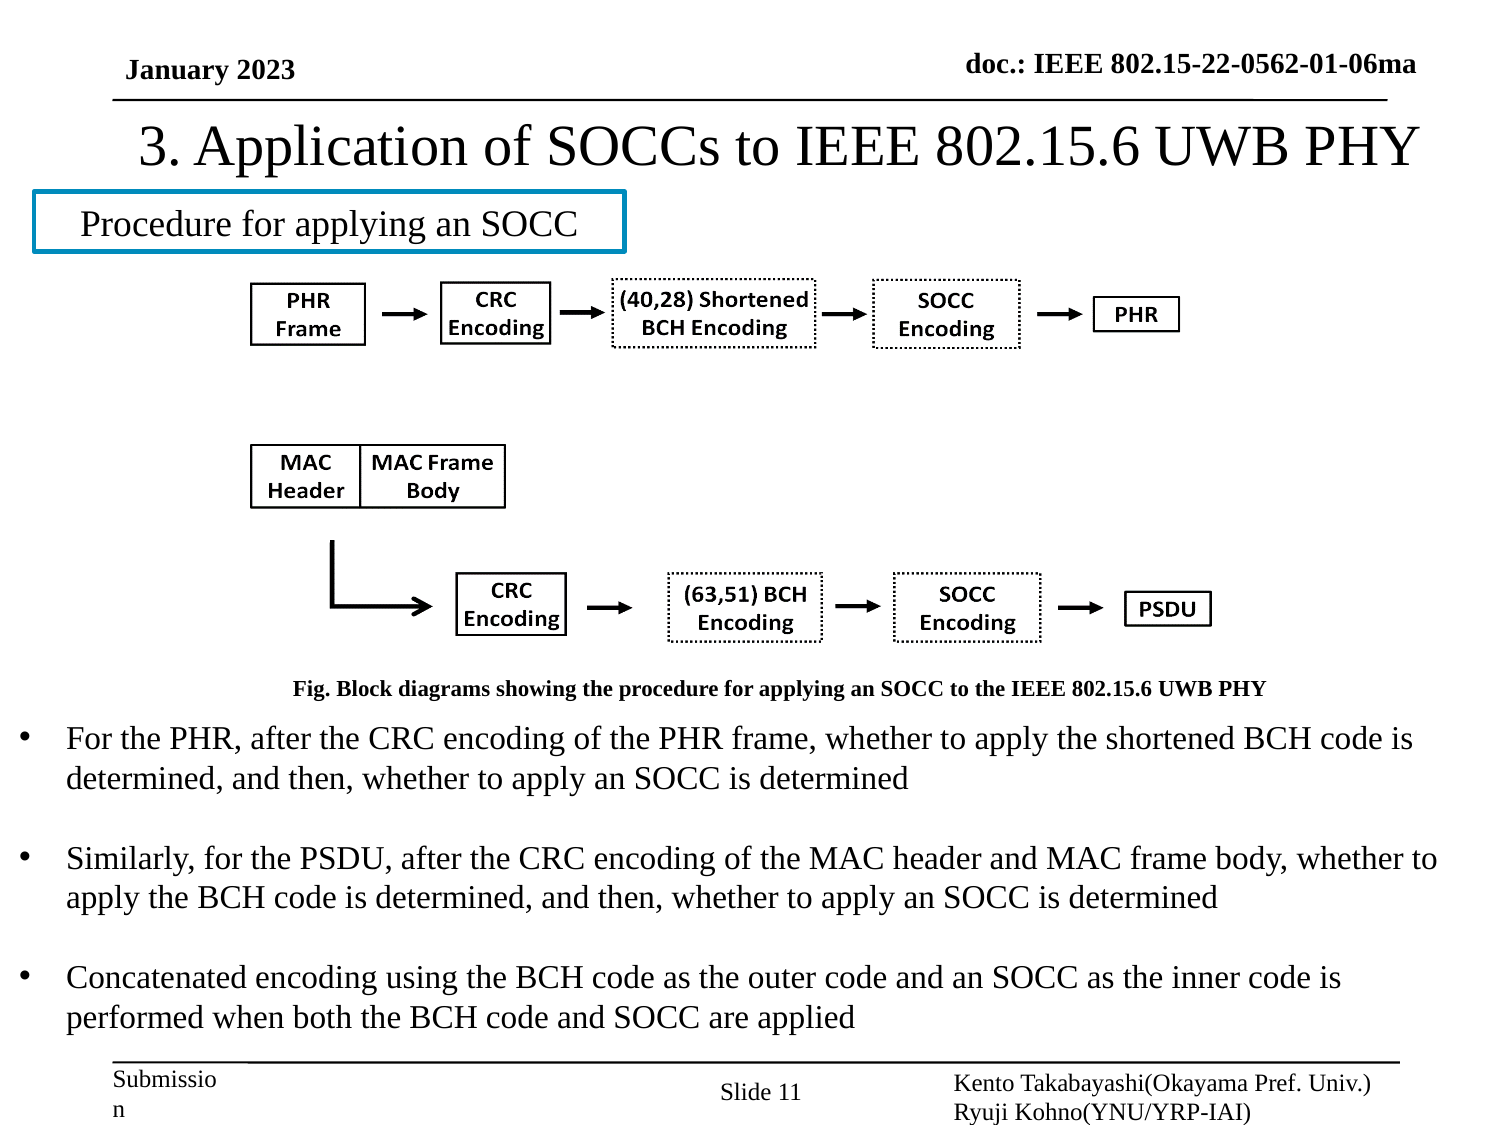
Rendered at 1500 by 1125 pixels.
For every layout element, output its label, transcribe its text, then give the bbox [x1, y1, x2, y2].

picture [250, 277, 1213, 652]
footer Kento Takabayashi(Okayama Pref. Univ.) Ryuji Kohno(YNU/YRP-IAI) [938, 1058, 1459, 1125]
text_box For the PHR, after the CRC encoding of the PHR frame, whether to apply the shortened BCH code is determined, and then, whether to apply an SOCC is determined Similarly, for the PSDU, after the CRC encoding of the MAC header and MAC frame body, whether to apply the BCH code is determined, and then, whether to apply an SOCC is determined Concatenated encoding using the BCH code as the outer code and an SOCC as the inner code is performed when both the BCH code and SOCC are applied [4, 708, 1500, 1043]
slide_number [124, 49, 388, 86]
text_box Procedure for applying an SOCC [33, 191, 625, 252]
title 3. Application of SOCCs to IEEE 802.15.6 UWB PHY [79, 54, 1481, 230]
slide_number Slide 11 [718, 1074, 803, 1106]
text_box Fig. Block diagrams showing the procedure for applying an SOCC to the IEEE 802.15.6 UWB PHY [212, 665, 1348, 708]
